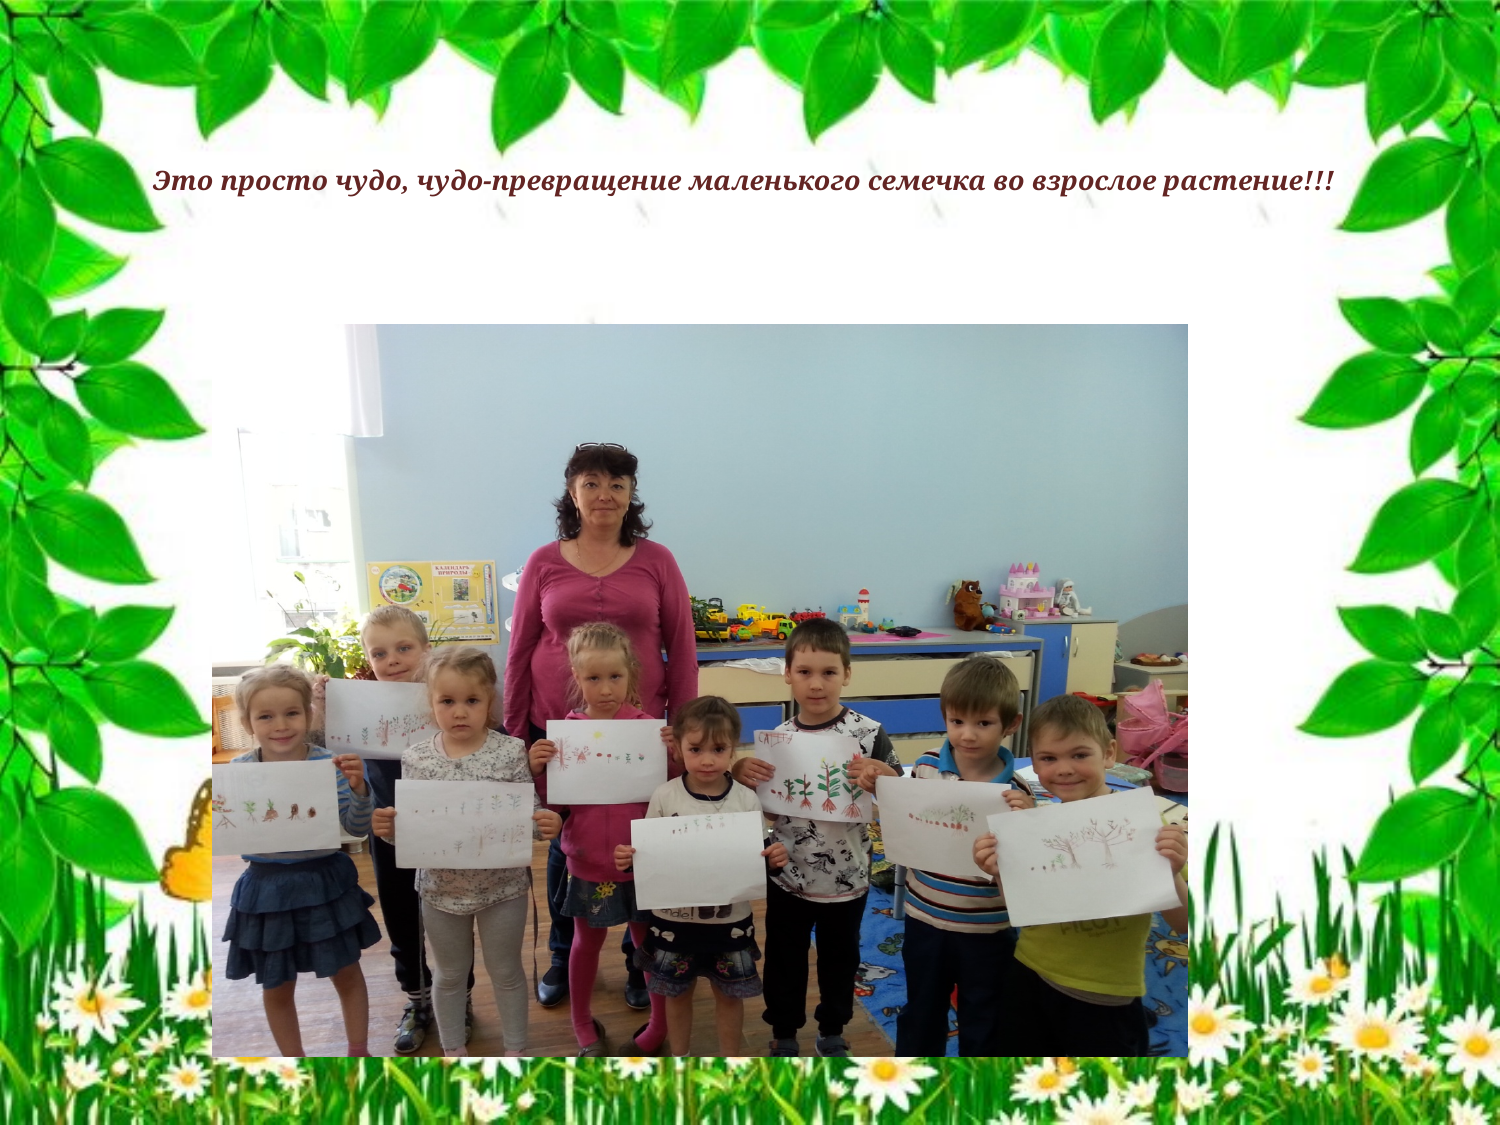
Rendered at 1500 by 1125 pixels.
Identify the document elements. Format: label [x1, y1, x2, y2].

picture [0, 0, 1500, 1125]
list [212, 324, 1188, 1057]
